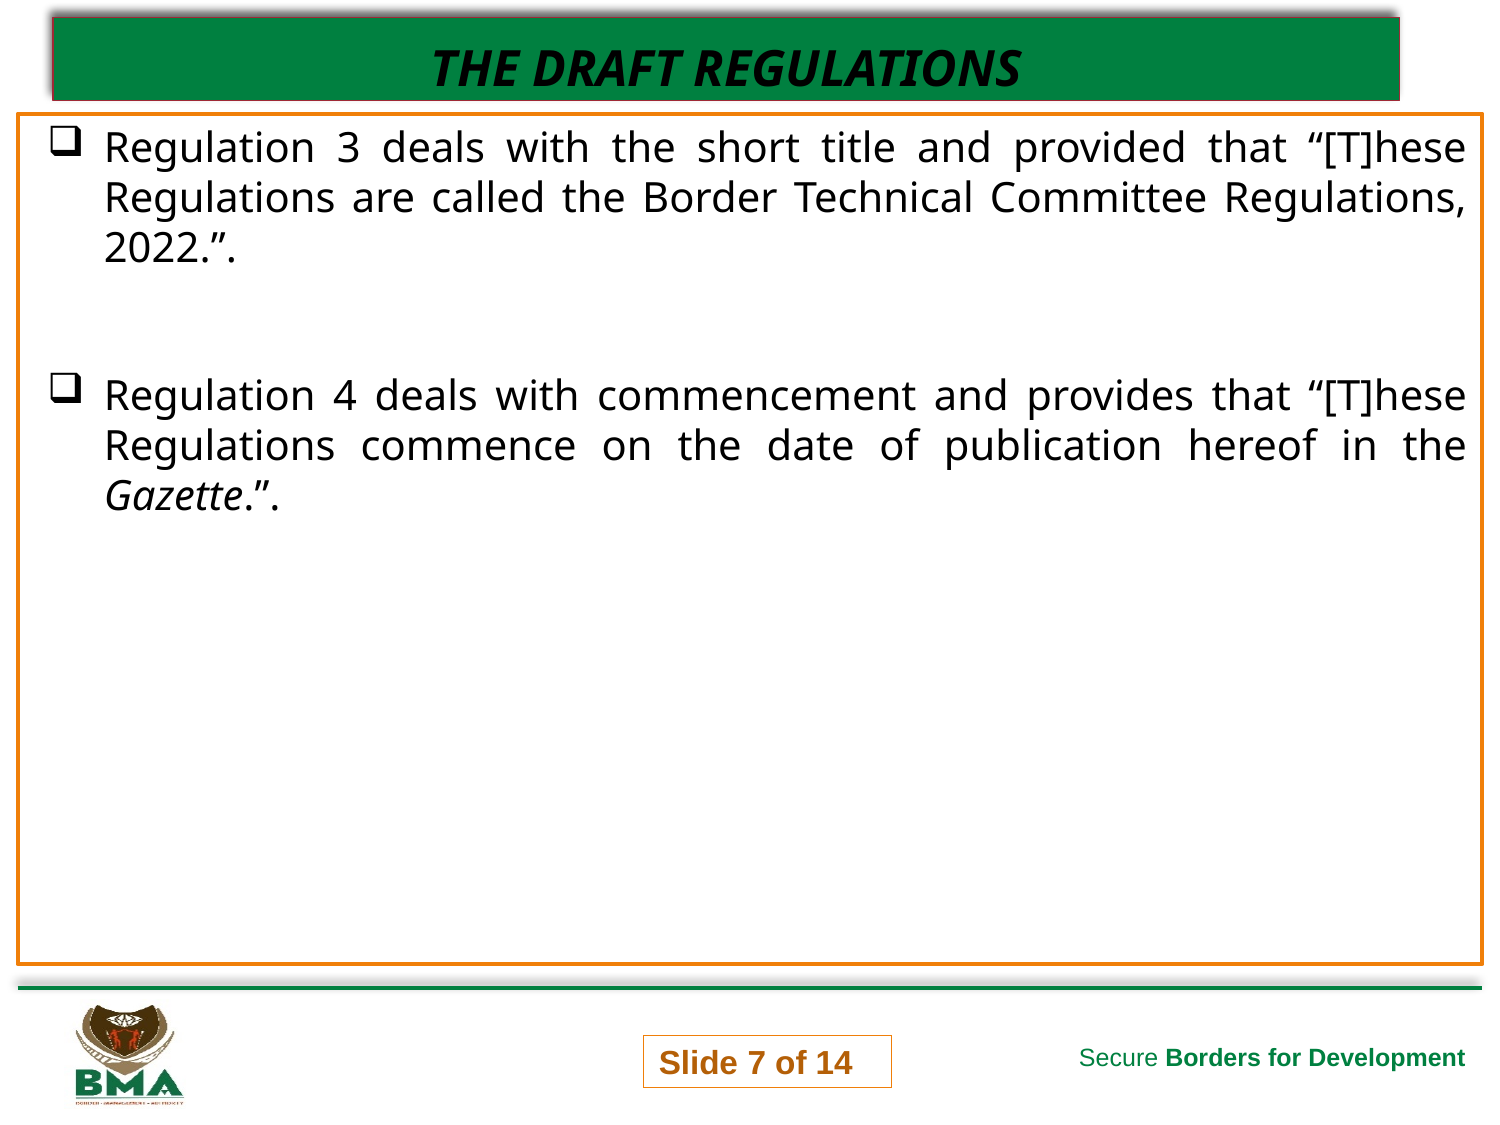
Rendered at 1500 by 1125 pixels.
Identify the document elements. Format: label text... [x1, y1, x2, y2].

picture [64, 999, 195, 1109]
text_box Secure Borders for Development [1064, 1034, 1481, 1080]
text_box THE DRAFT REGULATIONS [52, 17, 1400, 101]
list Regulation 3 deals with the short title and provided that “[T]hese Regulations are called the Border Technical Committee Regulations, 2022.”. Regulation 4 deals with commencement and provides that “[T]hese Regulations commence on the date of publication hereof in the Gazette.”. [16, 112, 1484, 966]
slide_number Slide 7 of 14 [643, 1035, 892, 1088]
